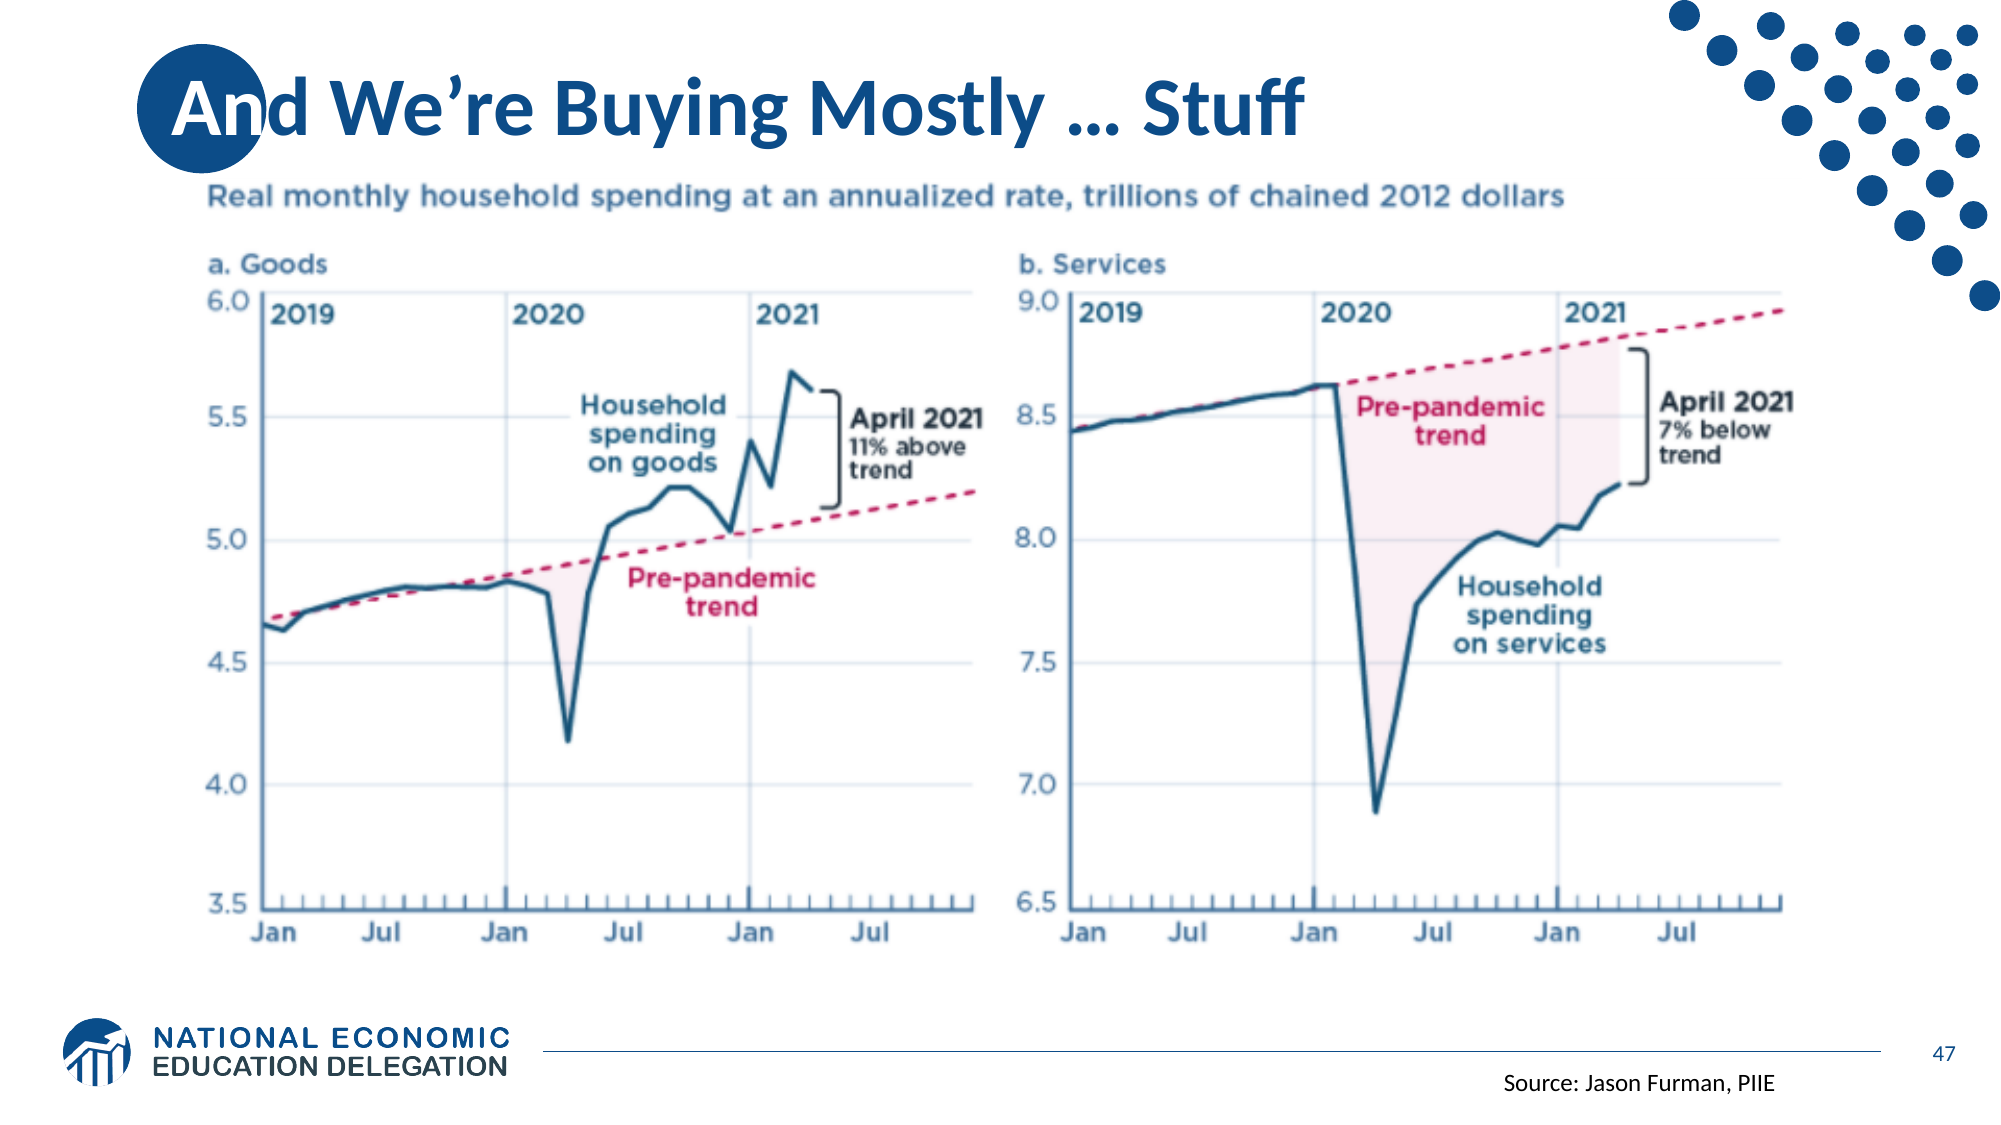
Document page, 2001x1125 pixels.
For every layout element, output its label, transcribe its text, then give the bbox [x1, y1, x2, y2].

title And We’re Buying Mostly … Stuff [156, 0, 1882, 218]
slide_number 47 [1521, 1022, 1972, 1082]
picture [198, 177, 1802, 948]
picture [55, 1013, 520, 1091]
text_box Source: Jason Furman, PIIE [1489, 1059, 1792, 1104]
